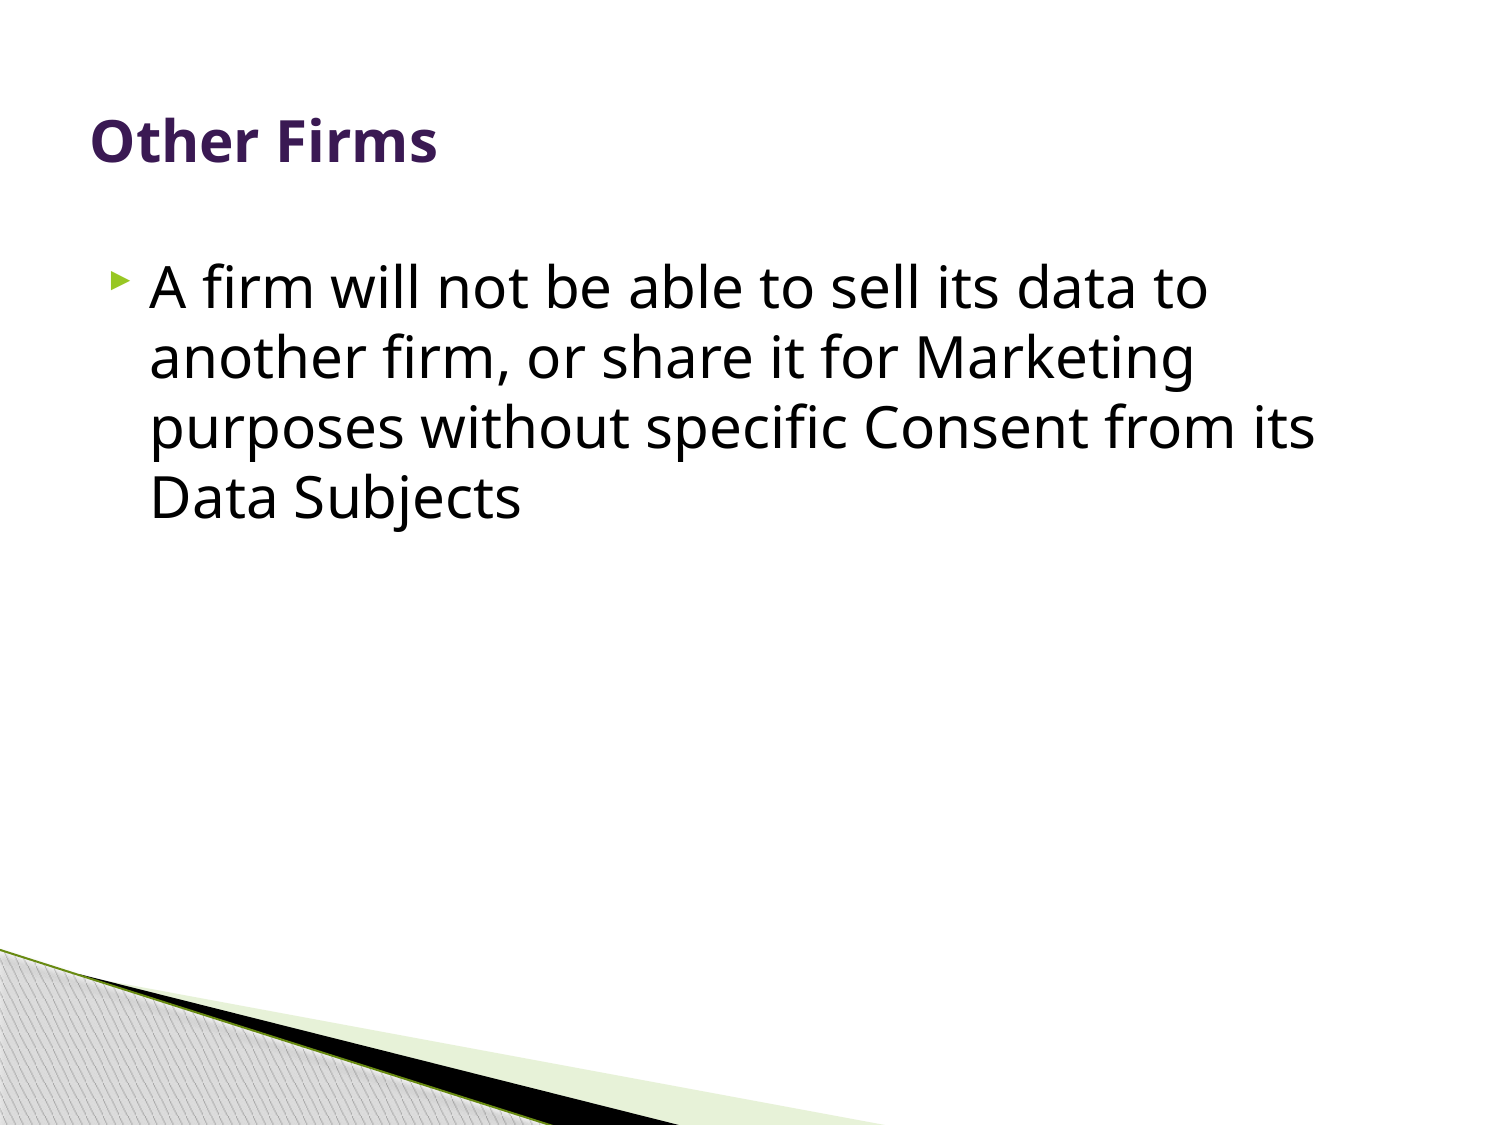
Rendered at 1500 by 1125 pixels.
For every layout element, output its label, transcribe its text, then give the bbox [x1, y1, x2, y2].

list A firm will not be able to sell its data to another firm, or share it for Marketing purposes without specific Consent from its Data Subjects [75, 243, 1425, 986]
title Other Firms [75, 45, 1425, 233]
